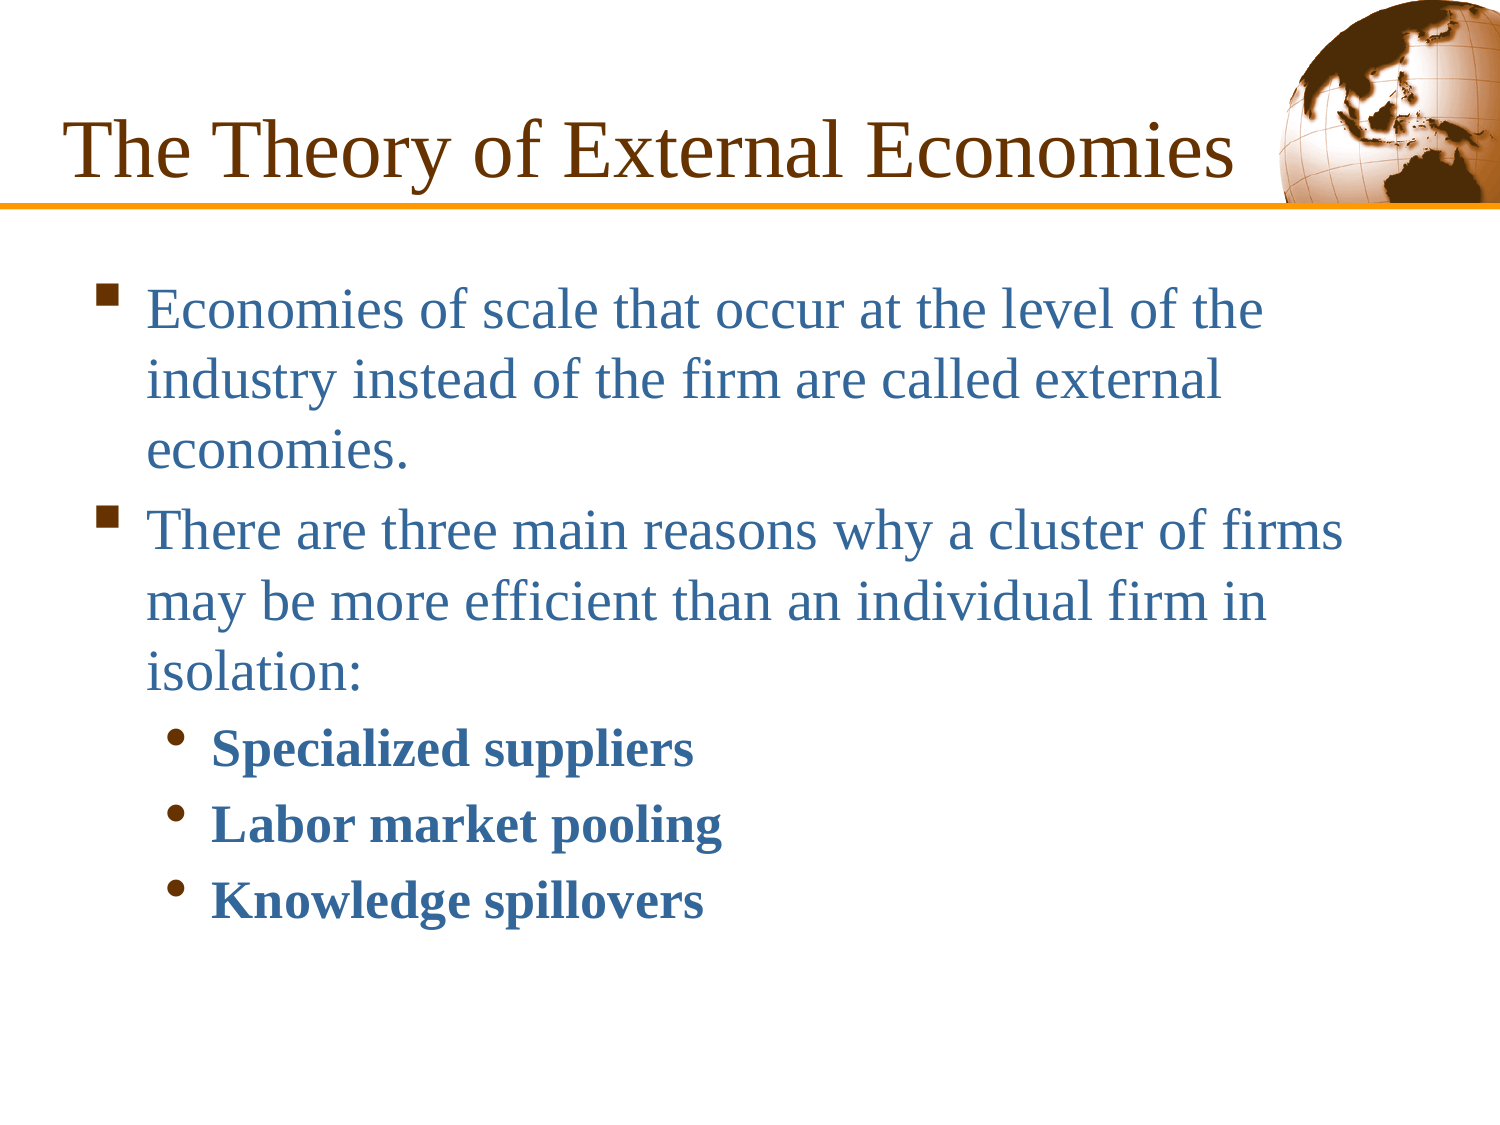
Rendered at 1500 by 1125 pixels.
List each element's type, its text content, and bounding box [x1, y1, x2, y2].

list Economies of scale that occur at the level of the industry instead of the firm are called external economies. There are three main reasons why a cluster of firms may be more efficient than an individual firm in isolation: Specialized suppliers Labor market pooling Knowledge spillovers [74, 262, 1426, 1076]
picture [1279, 0, 1500, 203]
title The Theory of External Economies [12, 49, 1288, 238]
